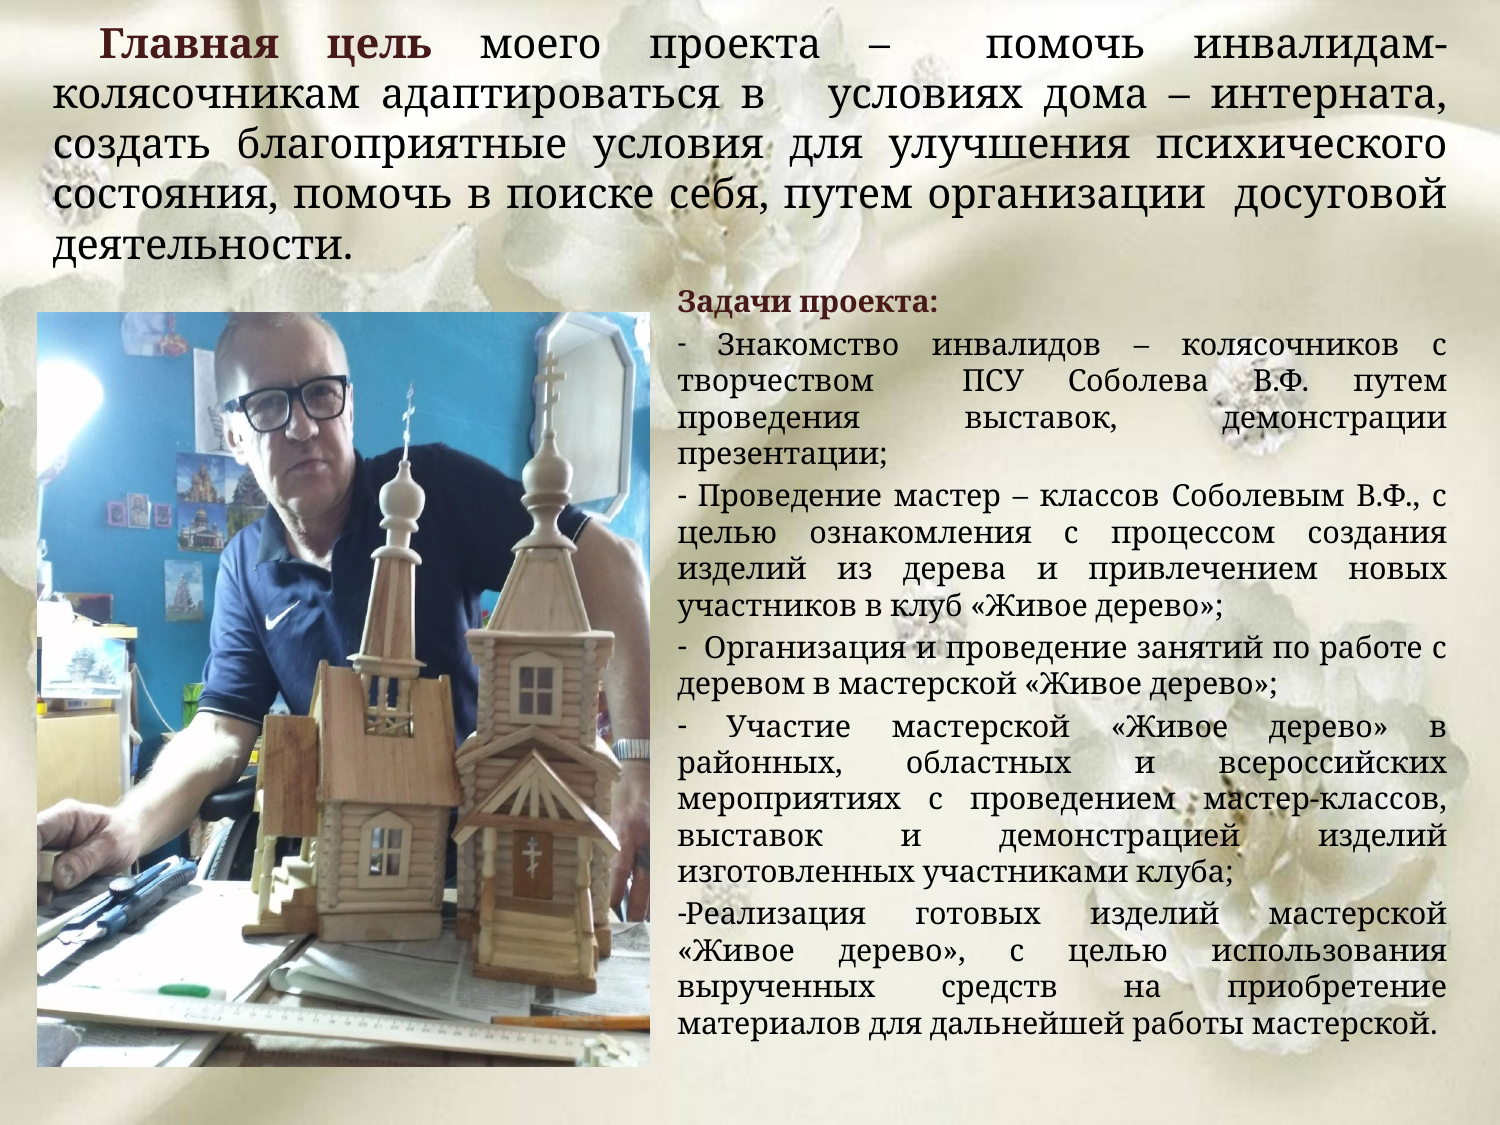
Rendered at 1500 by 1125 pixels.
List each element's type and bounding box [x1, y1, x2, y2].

picture [0, 0, 1500, 1125]
list [37, 312, 651, 1067]
